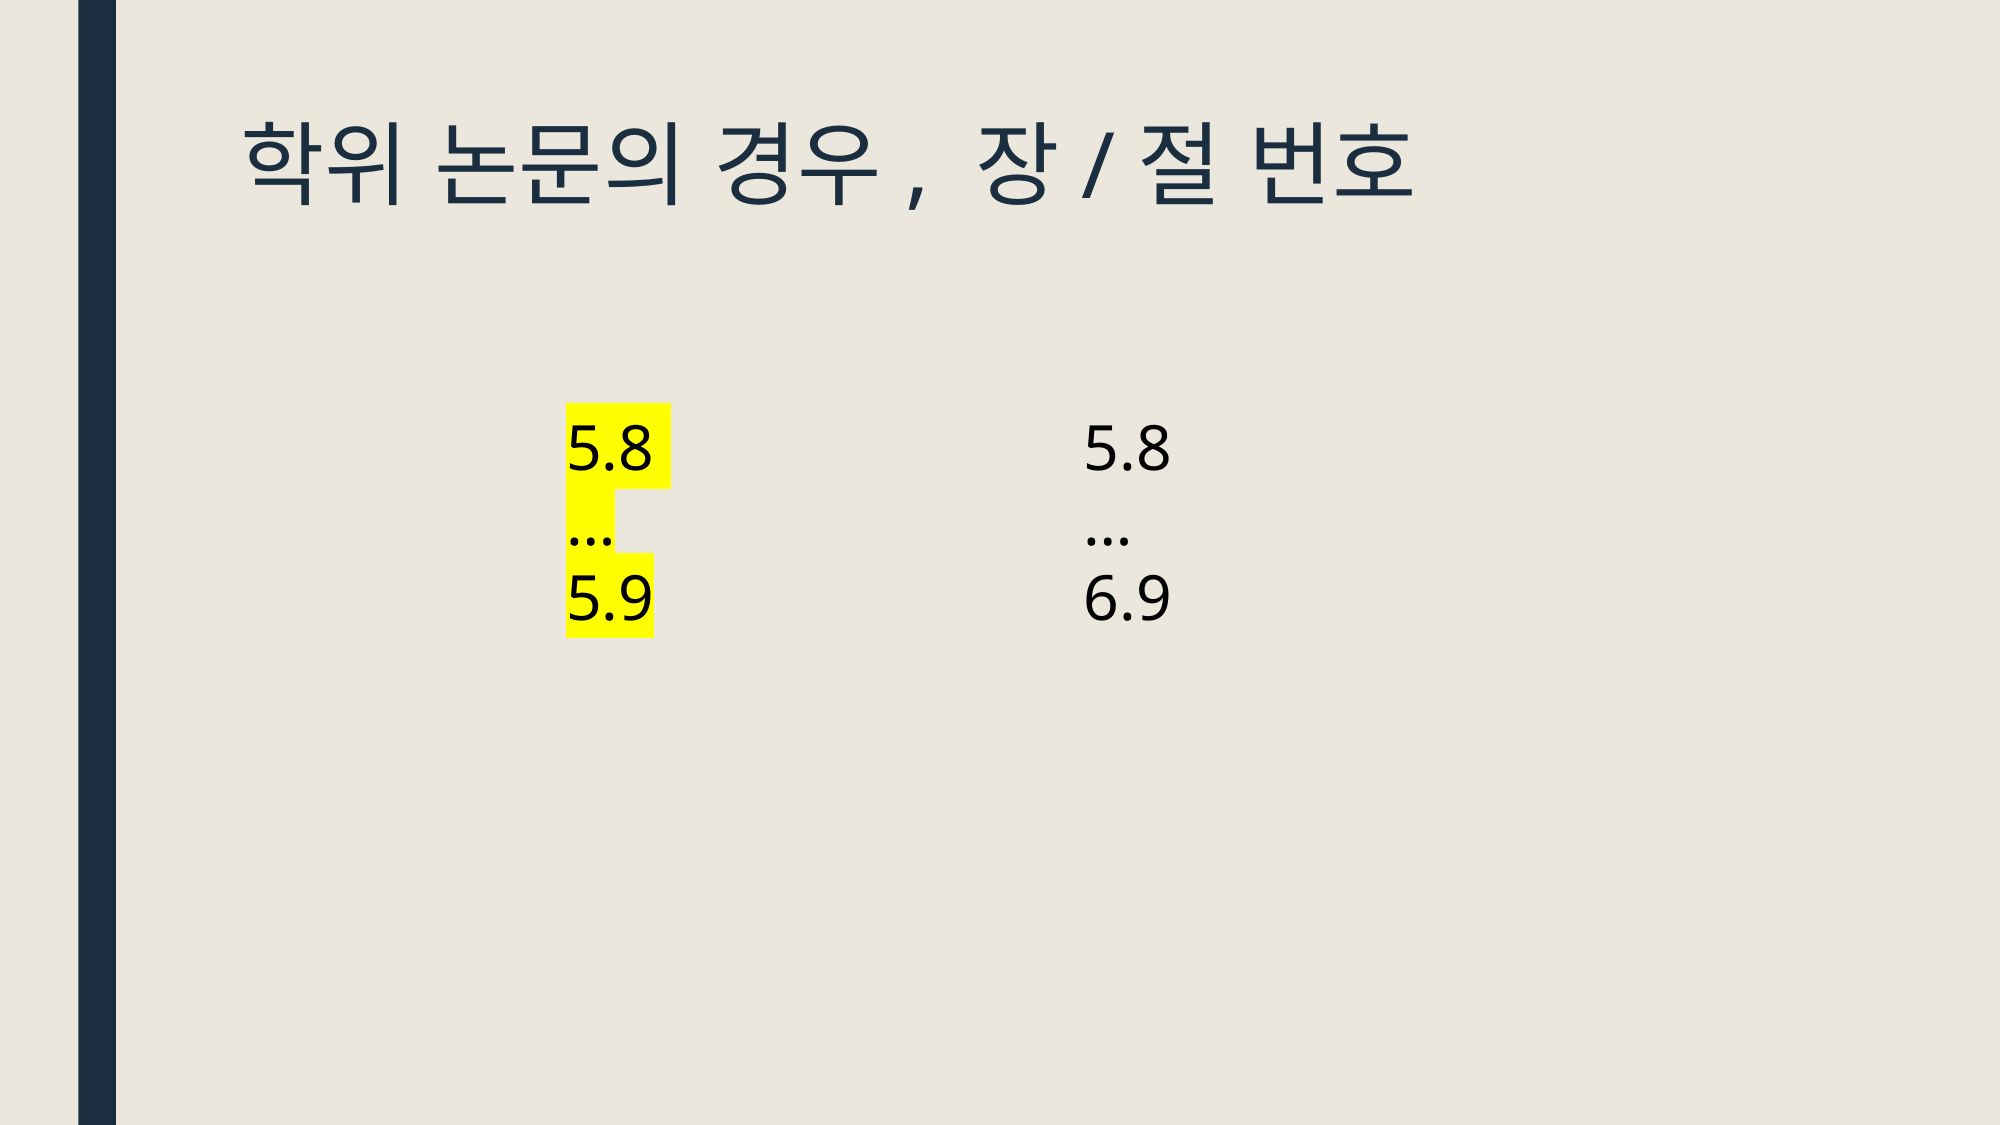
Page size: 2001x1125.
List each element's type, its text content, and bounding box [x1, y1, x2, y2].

text_box 5.8 … 6.9 [1069, 400, 1204, 640]
title 학위 논문의 경우, 장/절 번호 [225, 112, 1800, 357]
text_box 5.8 … 5.9 [551, 400, 686, 640]
